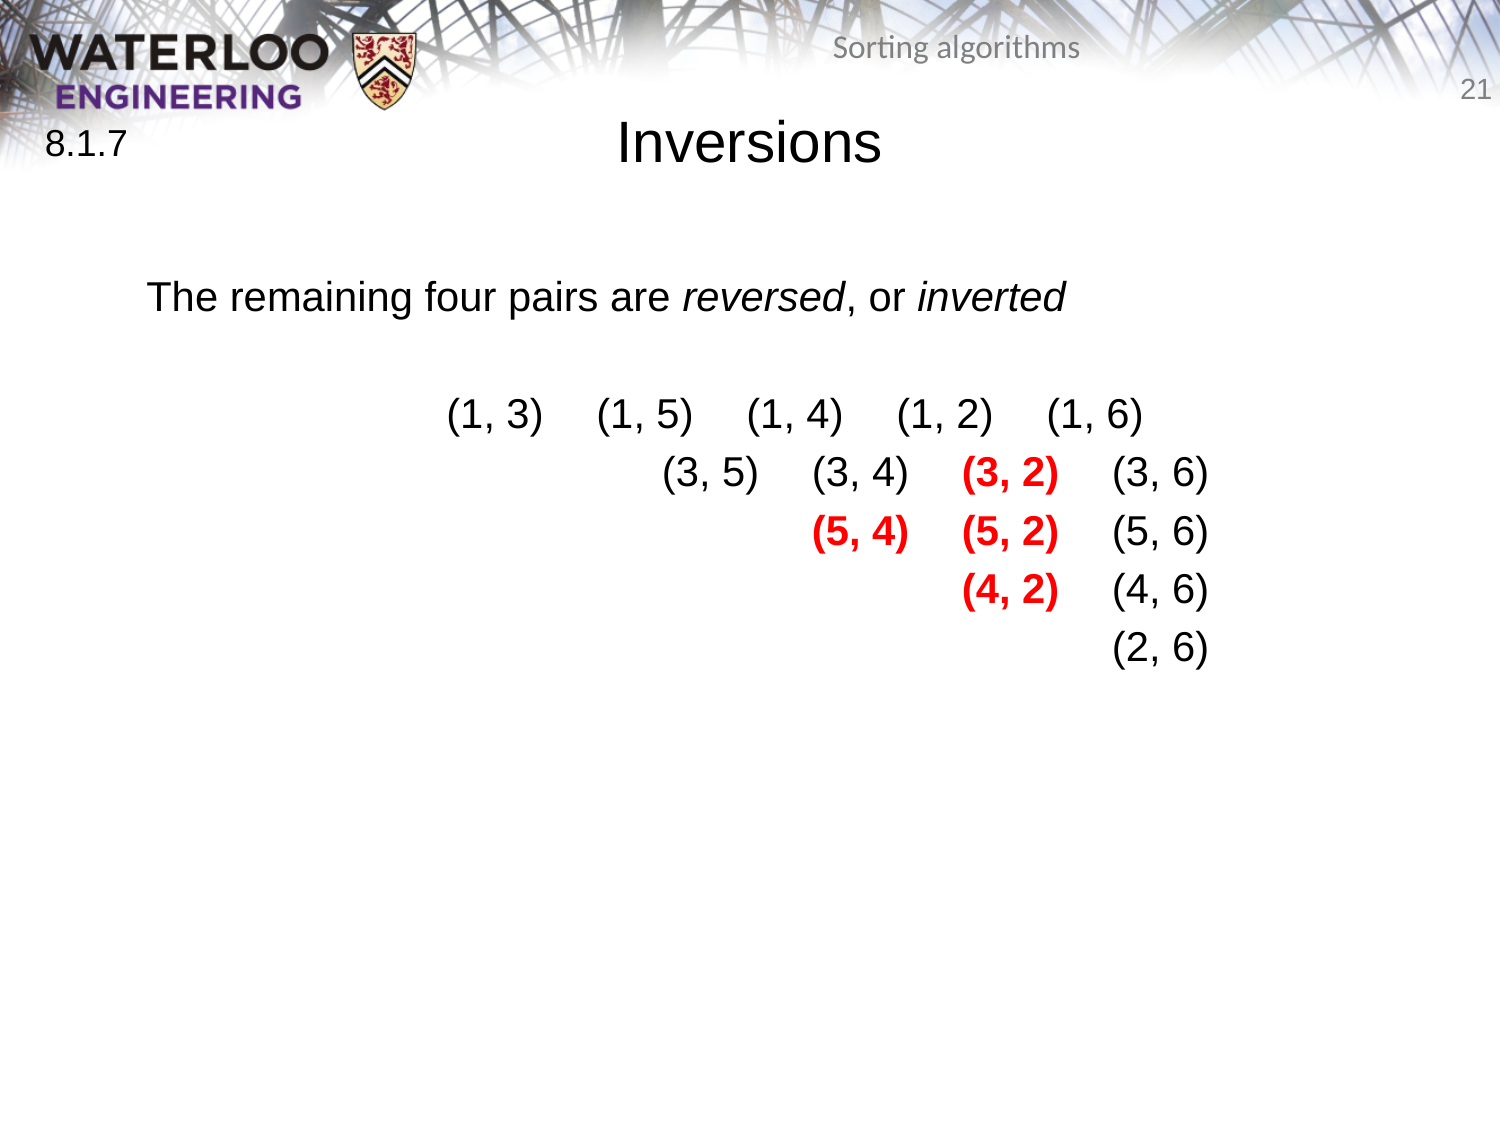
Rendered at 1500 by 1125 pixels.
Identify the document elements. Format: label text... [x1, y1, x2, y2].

picture [0, 0, 1500, 1125]
title Inversions [74, 44, 1426, 233]
text_box 8.1.7 [30, 111, 143, 172]
list The remaining four pairs are reversed, or inverted (1, 3) (1, 5) (1, 4) (1, 2) (1, 6) (3, 5) (3, 4) (3, 2) (3, 6) (5, 4) (5, 2) (5, 6) (4, 2) (4, 6) (2, 6) [74, 262, 1426, 1006]
